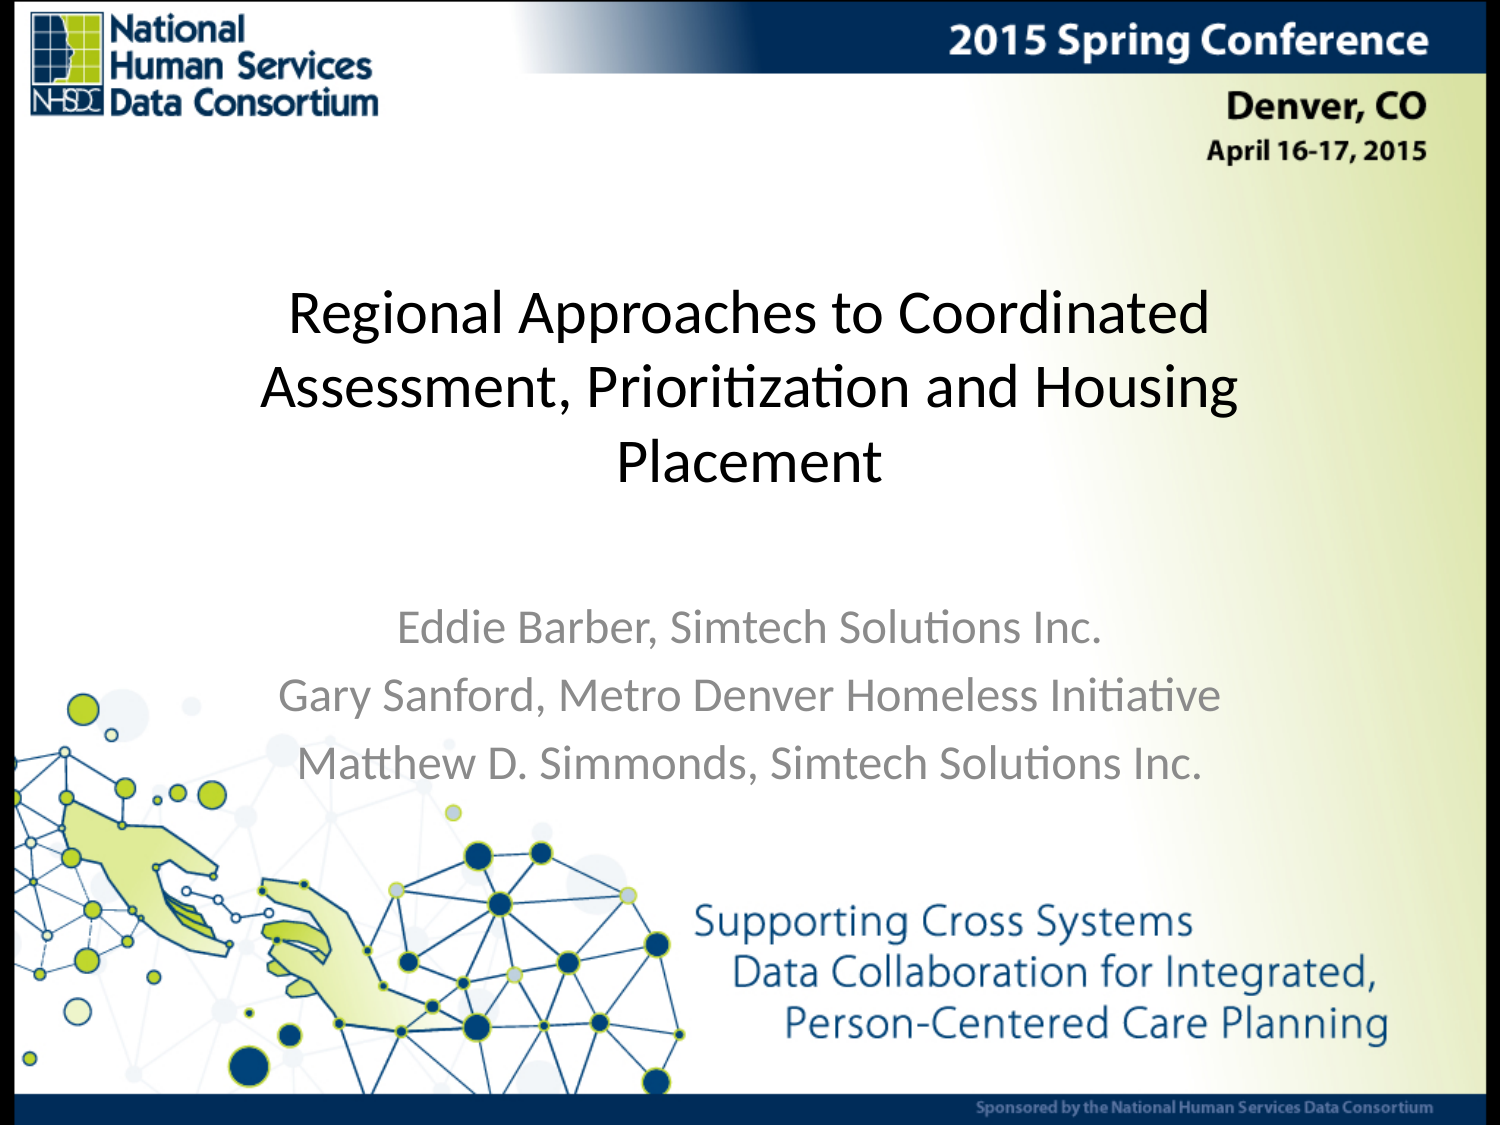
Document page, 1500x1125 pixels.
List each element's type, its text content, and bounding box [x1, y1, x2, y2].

subtitle Eddie Barber, Simtech Solutions Inc. Gary Sanford, Metro Denver Homeless Initiative Matthew D. Simmonds, Simtech Solutions Inc. [225, 587, 1275, 800]
picture [0, 0, 1500, 1125]
title Regional Approaches to Coordinated Assessment, Prioritization and Housing Placement [112, 262, 1388, 504]
